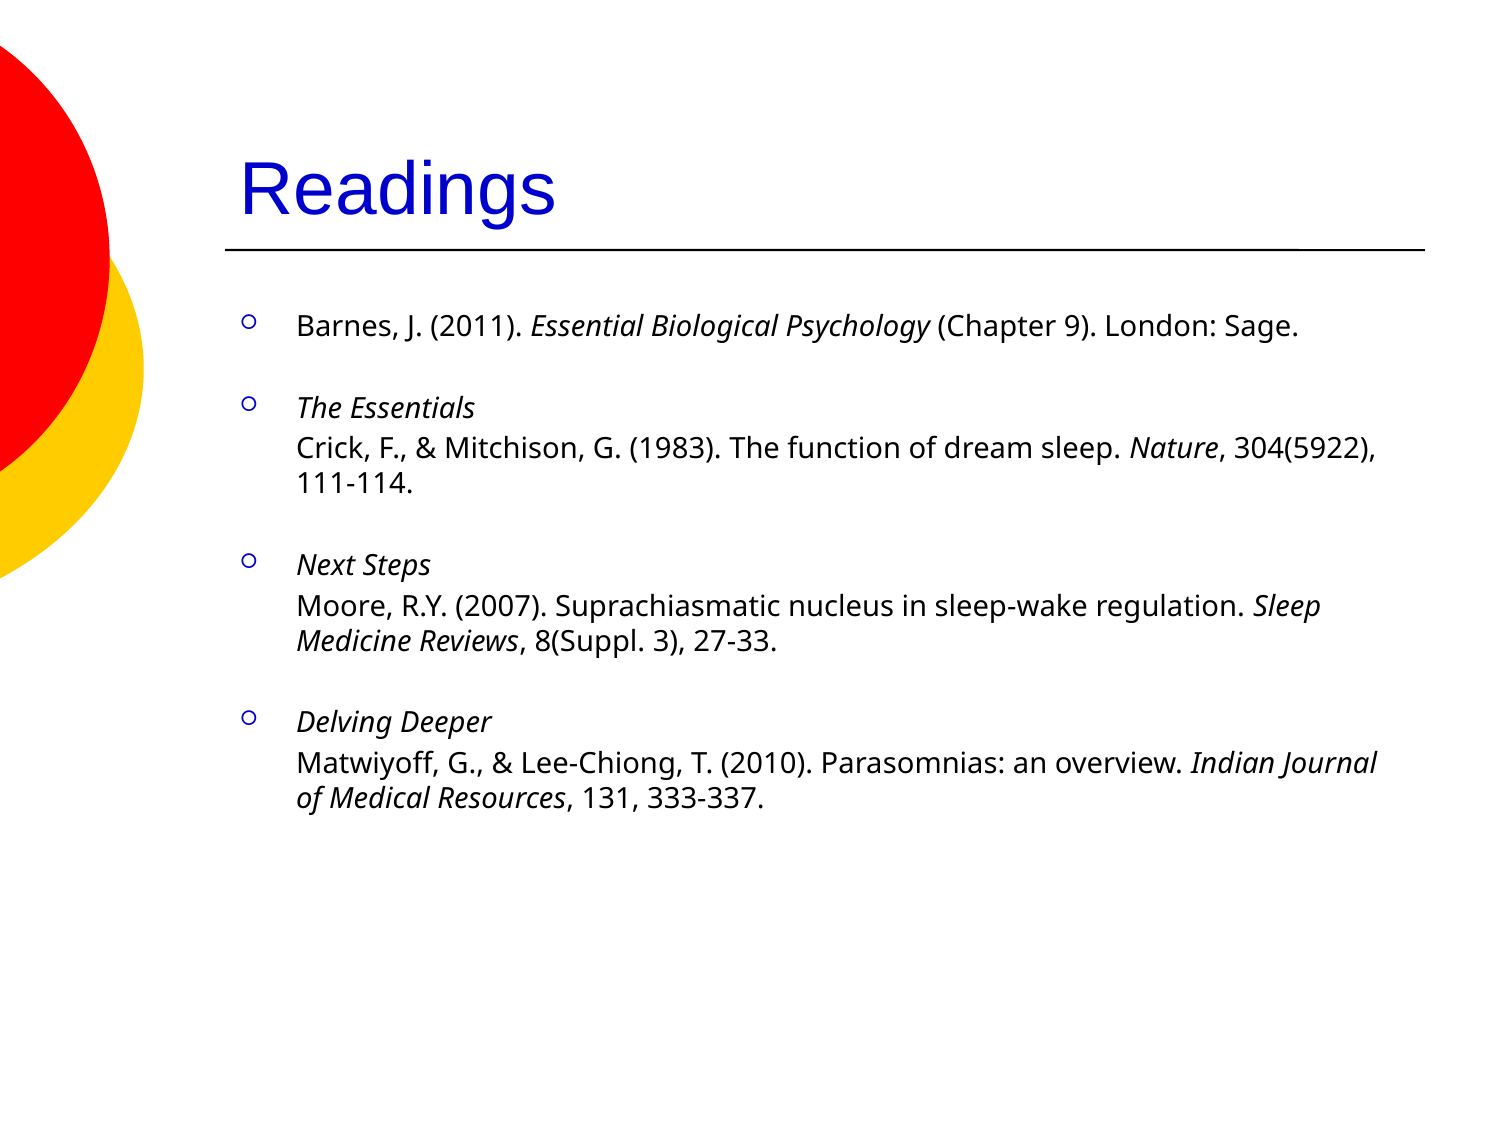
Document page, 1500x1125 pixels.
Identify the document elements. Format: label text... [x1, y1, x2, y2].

list Barnes, J. (2011). Essential Biological Psychology (Chapter 9). London: Sage. The Essentials Crick, F., & Mitchison, G. (1983). The function of dream sleep. Nature, 304(5922), 111-114. Next Steps Moore, R.Y. (2007). Suprachiasmatic nucleus in sleep-wake regulation. Sleep Medicine Reviews, 8(Suppl. 3), 27-33. Delving Deeper Matwiyoff, G., & Lee-Chiong, T. (2010). Parasomnias: an overview. Indian Journal of Medical Resources, 131, 333-337. [224, 299, 1425, 975]
title Readings [224, 49, 1425, 238]
